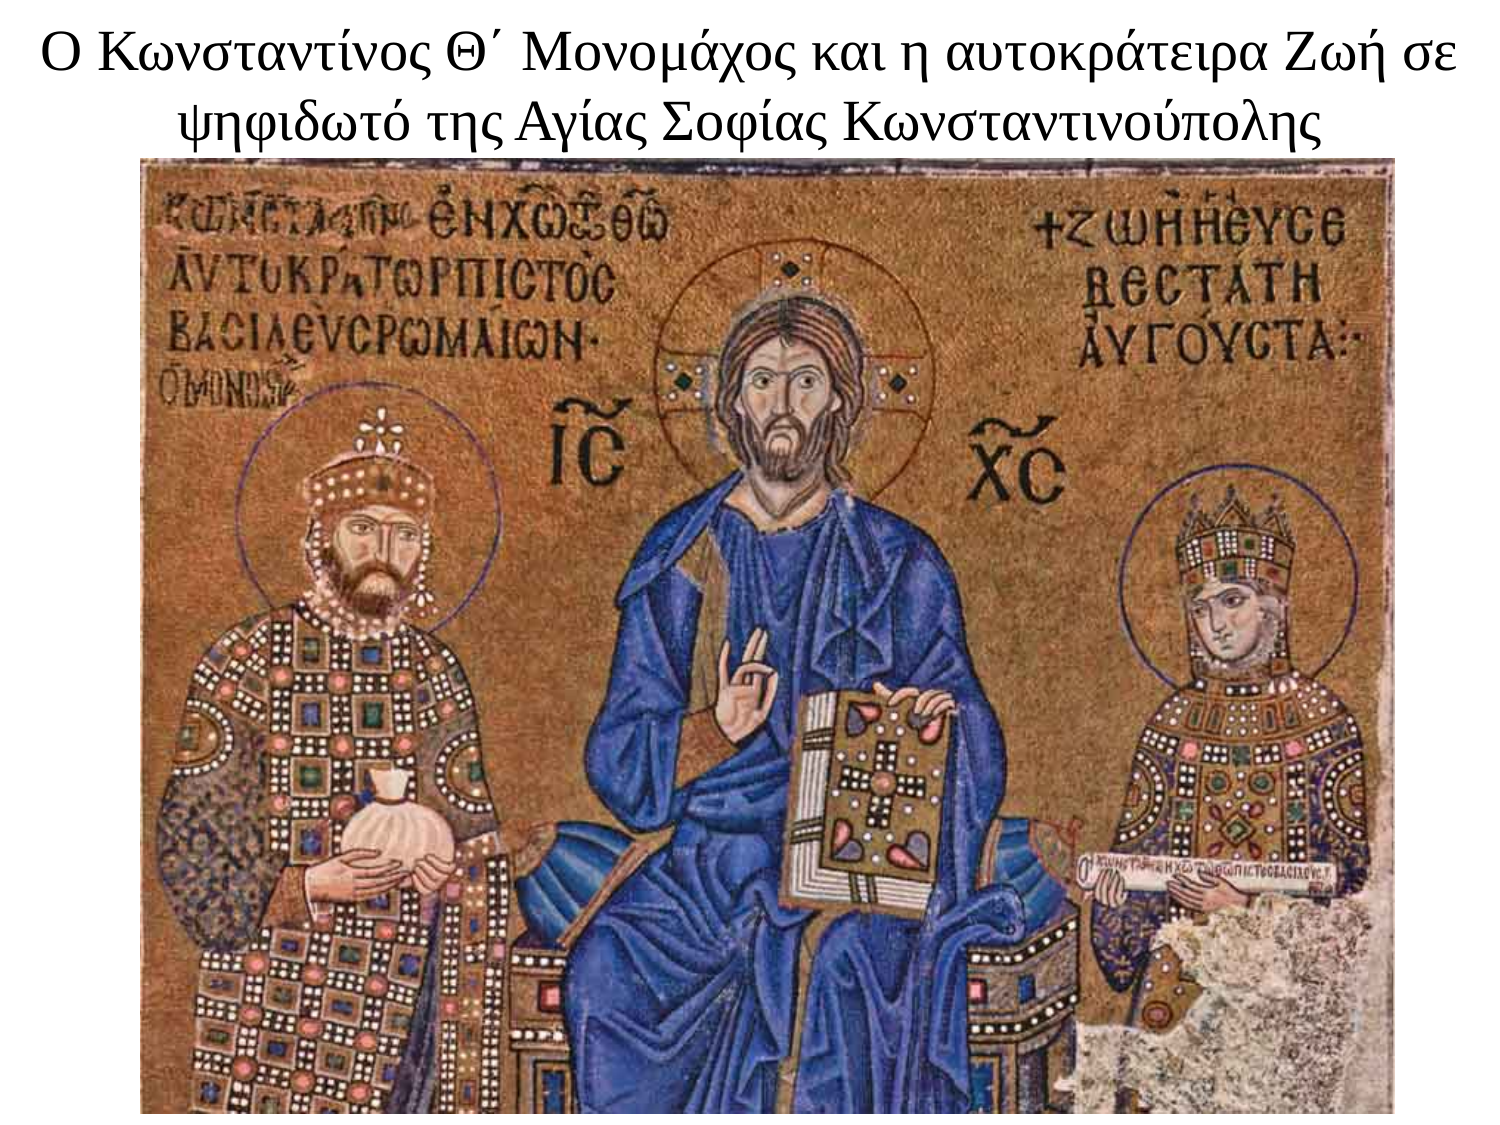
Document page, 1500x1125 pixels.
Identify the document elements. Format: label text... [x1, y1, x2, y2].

title Ο Κωνσταντίνος Θ΄ Μονομάχος και η αυτοκράτειρα Ζωή σε ψηφιδωτό της Αγίας Σοφίας Κωνσταντινούπολης [0, 0, 1500, 165]
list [140, 158, 1395, 1114]
